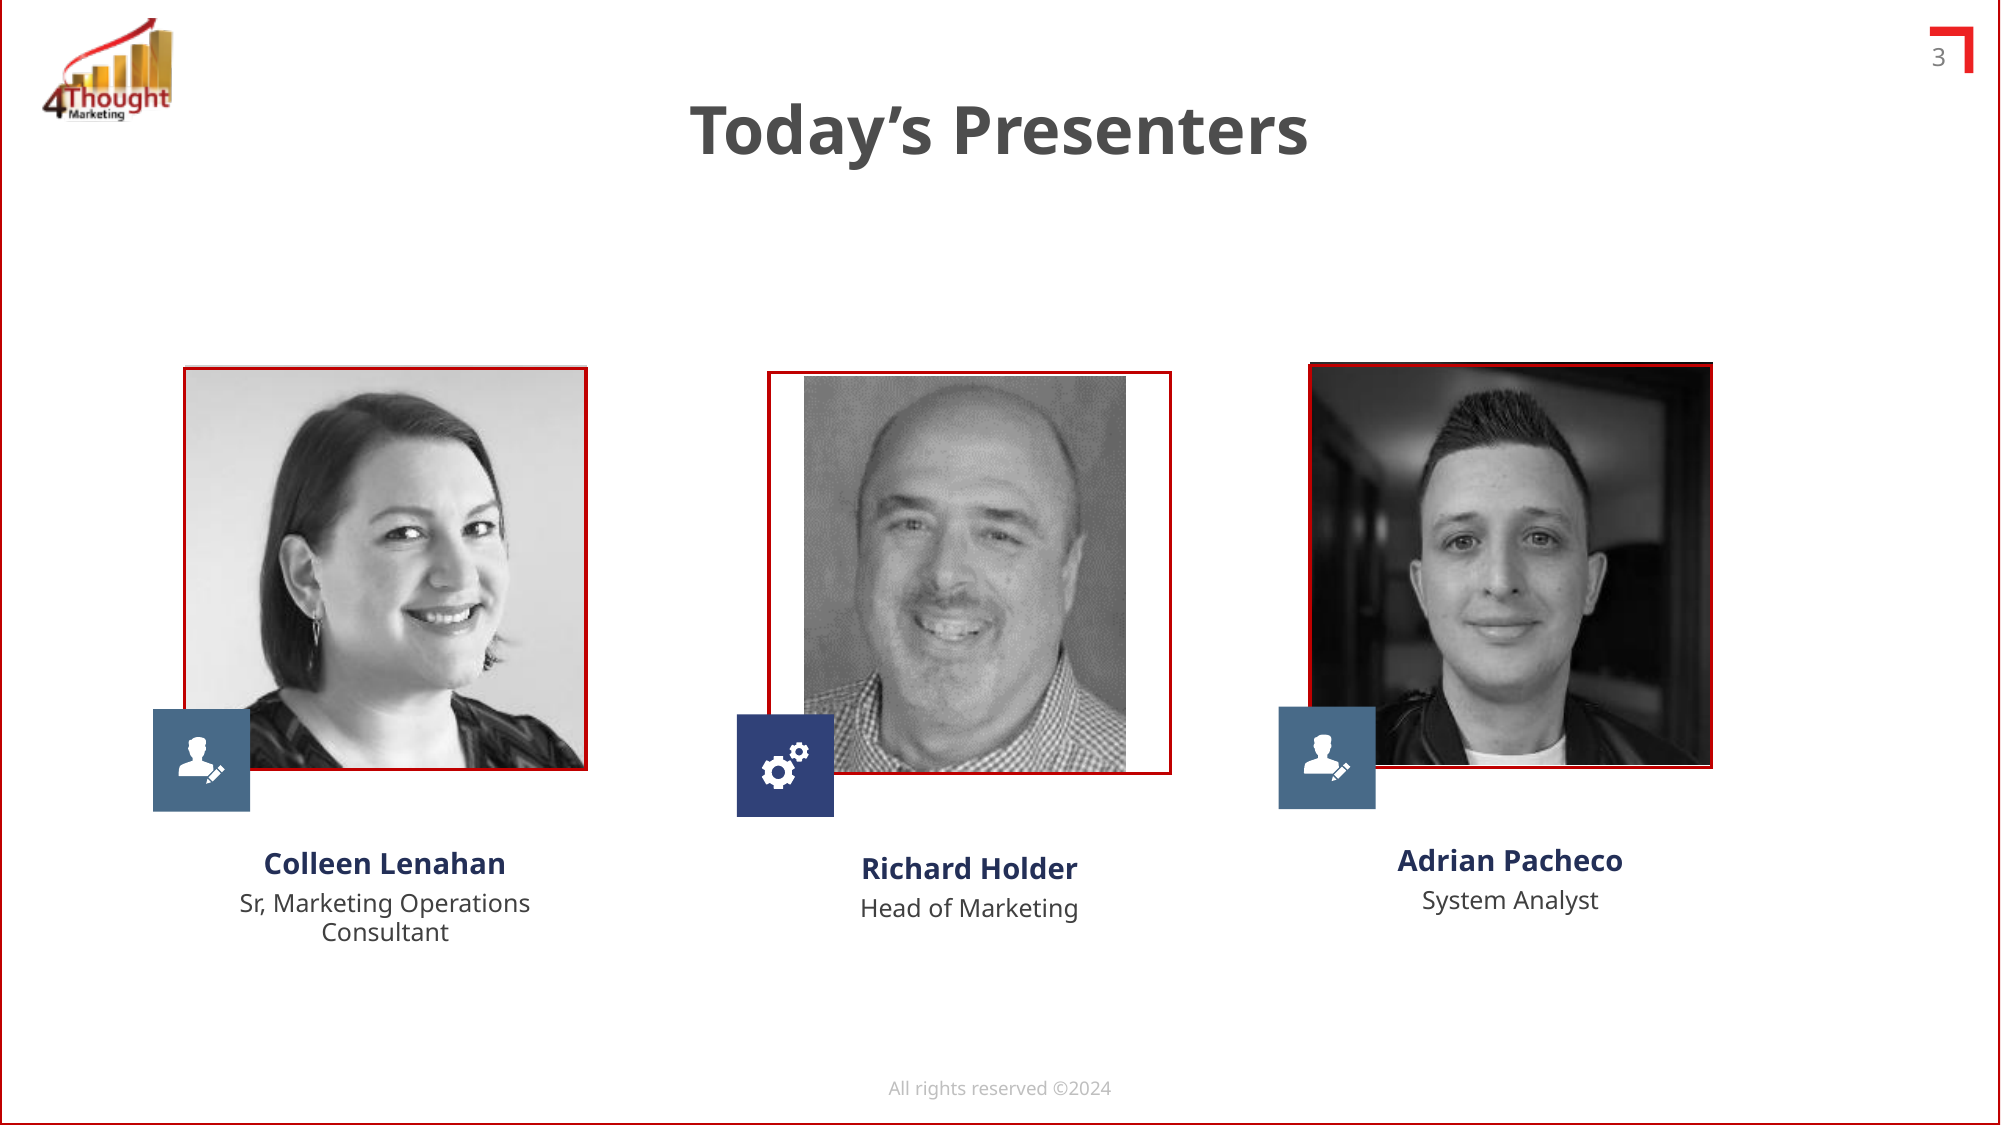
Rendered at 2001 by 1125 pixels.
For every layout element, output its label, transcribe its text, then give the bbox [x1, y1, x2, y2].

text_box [736, 714, 834, 817]
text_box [768, 372, 1171, 774]
text_box Head of Marketing [769, 892, 1171, 923]
text_box Colleen Lenahan [184, 845, 586, 881]
list Today’s Presenters [149, 89, 1851, 166]
text_box Richard Holder [769, 850, 1171, 886]
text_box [1309, 362, 1713, 768]
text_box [1278, 706, 1376, 810]
picture [38, 18, 189, 128]
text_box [184, 365, 587, 770]
text_box Adrian Pacheco [1309, 842, 1712, 878]
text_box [153, 709, 251, 812]
text_box Sr, Marketing Operations Consultant [184, 887, 586, 947]
text_box System Analyst [1309, 884, 1712, 915]
